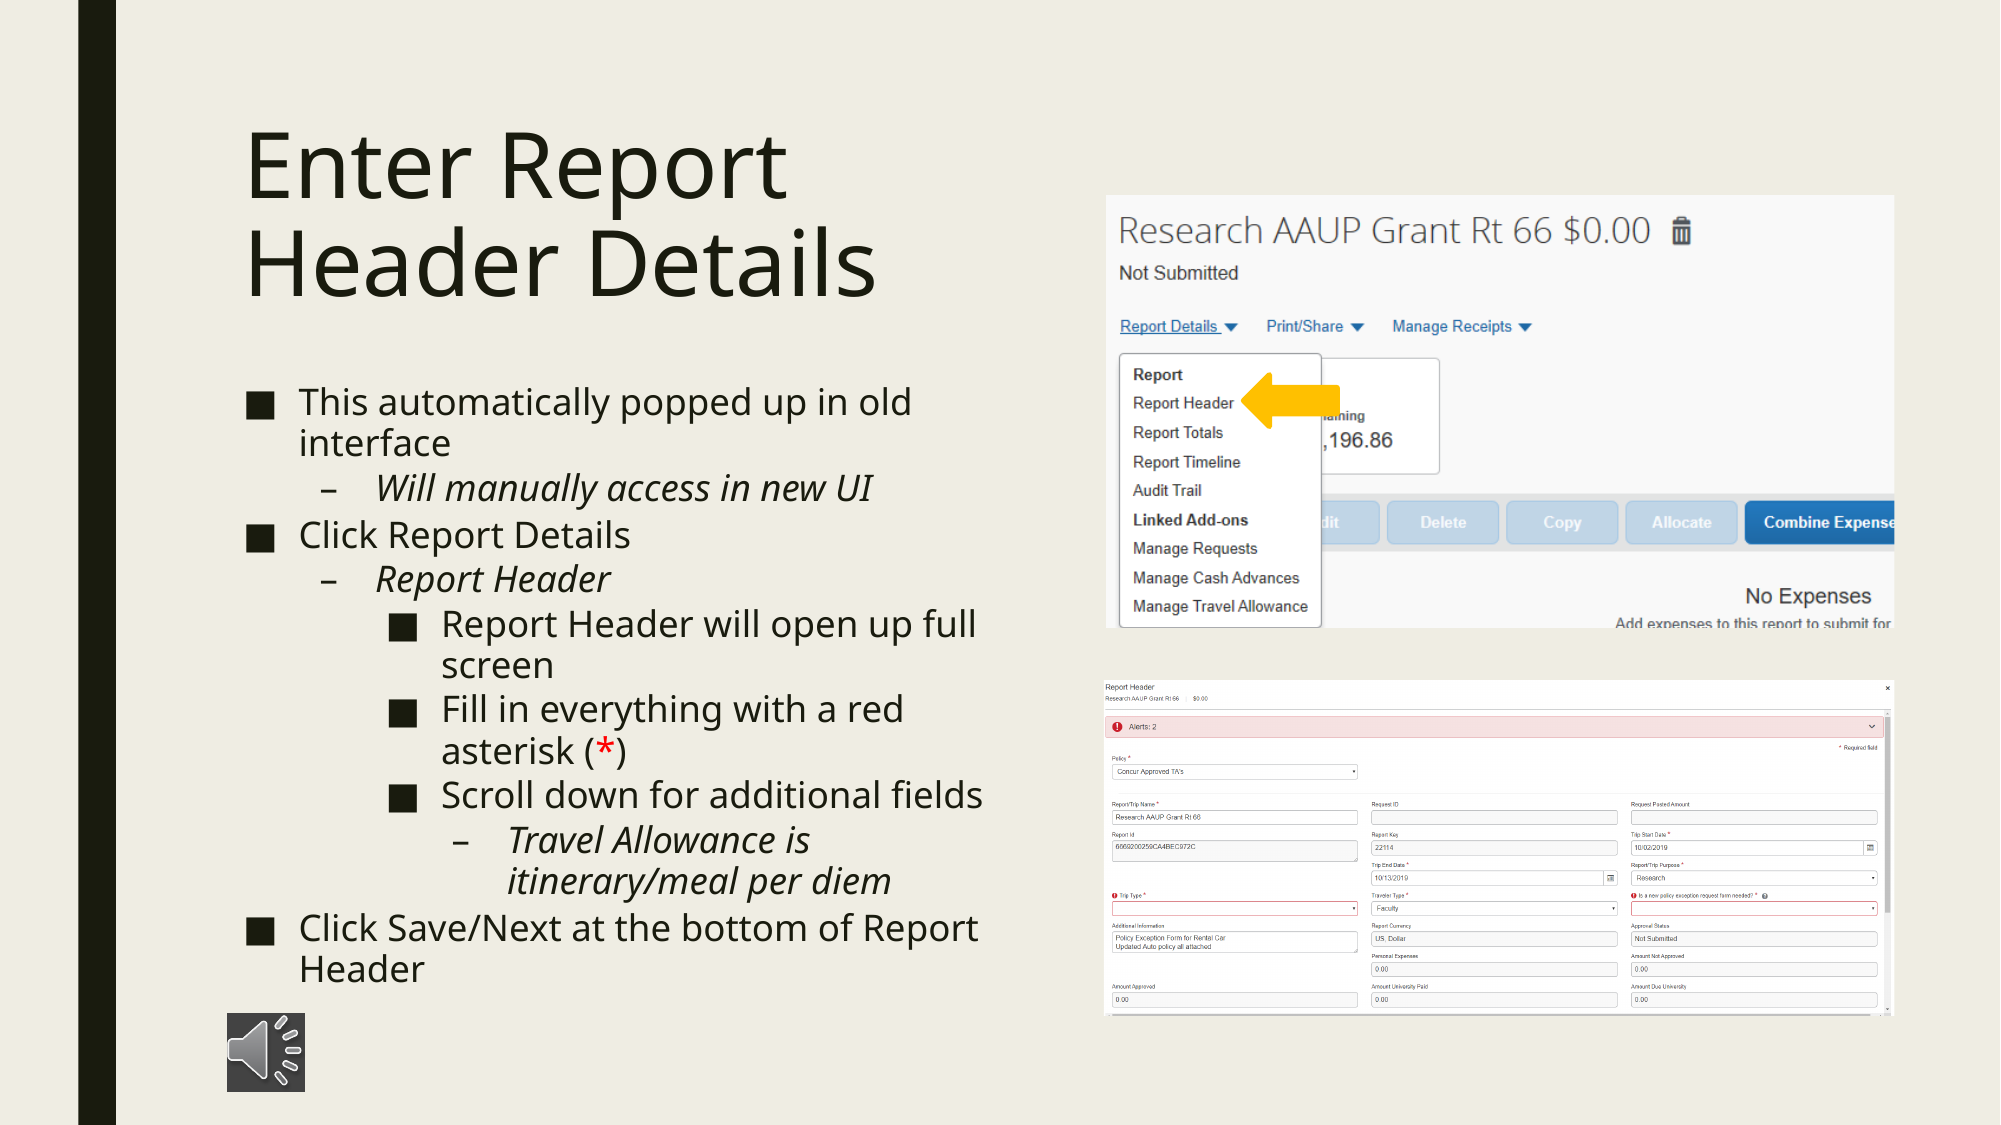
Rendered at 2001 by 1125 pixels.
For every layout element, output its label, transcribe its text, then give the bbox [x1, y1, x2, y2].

picture [1106, 195, 1895, 628]
list This automatically popped up in old interface Will manually access in new UI Click Report Details Report Header Report Header will open up full screen Fill in everything with a red asterisk (*) Scroll down for additional fields Travel Allowance is itinerary/meal per diem Click Save/Next at the bottom of Report Header [228, 375, 1037, 1013]
picture [1103, 679, 1895, 1016]
title Enter Report Header Details [228, 112, 1000, 357]
picture [226, 1012, 307, 1093]
